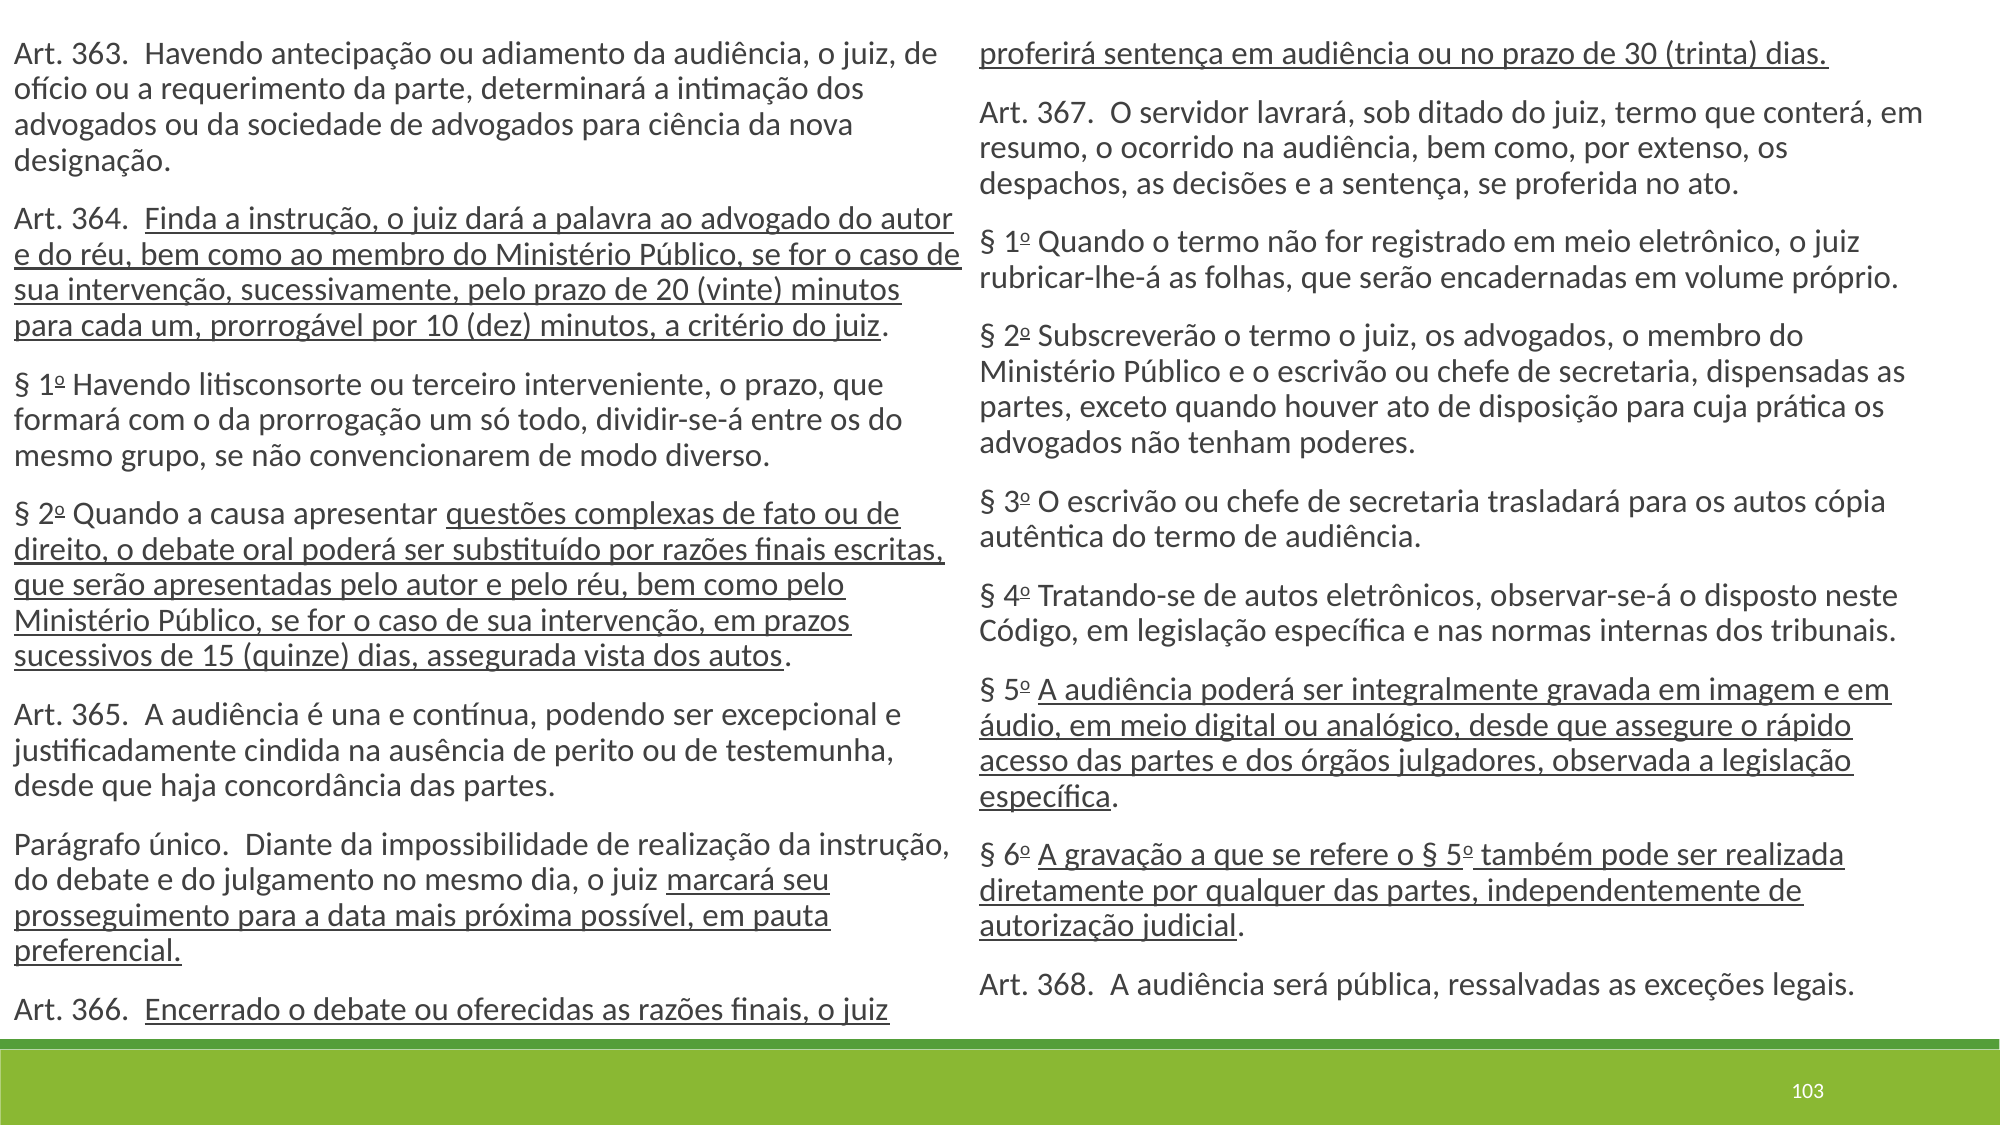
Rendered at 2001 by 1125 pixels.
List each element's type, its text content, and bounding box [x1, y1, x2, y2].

list Art. 363. Havendo antecipação ou adiamento da audiência, o juiz, de ofício ou a requerimento da parte, determinará a intimação dos advogados ou da sociedade de advogados para ciência da nova designação. Art. 364. Finda a instrução, o juiz dará a palavra ao advogado do autor e do réu, bem como ao membro do Ministério Público, se for o caso de sua intervenção, sucessivamente, pelo prazo de 20 (vinte) minutos para cada um, prorrogável por 10 (dez) minutos, a critério do juiz. § 1o Havendo litisconsorte ou terceiro interveniente, o prazo, que formará com o da prorrogação um só todo, dividir-se-á entre os do mesmo grupo, se não convencionarem de modo diverso. § 2o Quando a causa apresentar questões complexas de fato ou de direito, o debate oral poderá ser substituído por razões finais escritas, que serão apresentadas pelo autor e pelo réu, bem como pelo Ministério Público, se for o caso de sua intervenção, em prazos sucessivos de 15 (quinze) dias, assegurada vista dos autos. Art. 365. A audiência é una e contínua, podendo ser excepcional e justificadamente cindida na ausência de perito ou de testemunha, desde que haja concordância das partes. Parágrafo único. Diante da impossibilidade de realização da instrução, do debate e do julgamento no mesmo dia, o juiz marcará seu prosseguimento para a data mais próxima possível, em pauta preferencial. Art. 366. Encerrado o debate ou oferecidas as razões finais, o juiz proferirá sentença em audiência ou no prazo de 30 (trinta) dias. Art. 367. O servidor lavrará, sob ditado do juiz, termo que conterá, em resumo, o ocorrido na audiência, bem como, por extenso, os despachos, as decisões e a sentença, se proferida no ato. § 1o Quando o termo não for registrado em meio eletrônico, o juiz rubricar-lhe-á as folhas, que serão encadernadas em volume próprio. § 2o Subscreverão o termo o juiz, os advogados, o membro do Ministério Público e o escrivão ou chefe de secretaria, dispensadas as partes, exceto quando houver ato de disposição para cuja prática os advogados não tenham poderes. § 3o O escrivão ou chefe de secretaria trasladará para os autos cópia autêntica do termo de audiência. § 4o Tratando-se de autos eletrônicos, observar-se-á o disposto neste Código, em legislação específica e nas normas internas dos tribunais. § 5o A audiência poderá ser integralmente gravada em imagem e em áudio, em meio digital ou analógico, desde que assegure o rápido acesso das partes e dos órgãos julgadores, observada a legislação específica. § 6o A gravação a que se refere o § 5o também pode ser realizada diretamente por qualquer das partes, independentemente de autorização judicial. Art. 368. A audiência será pública, ressalvadas as exceções legais. [0, 28, 1931, 1048]
slide_number 103 [1624, 1059, 1840, 1120]
